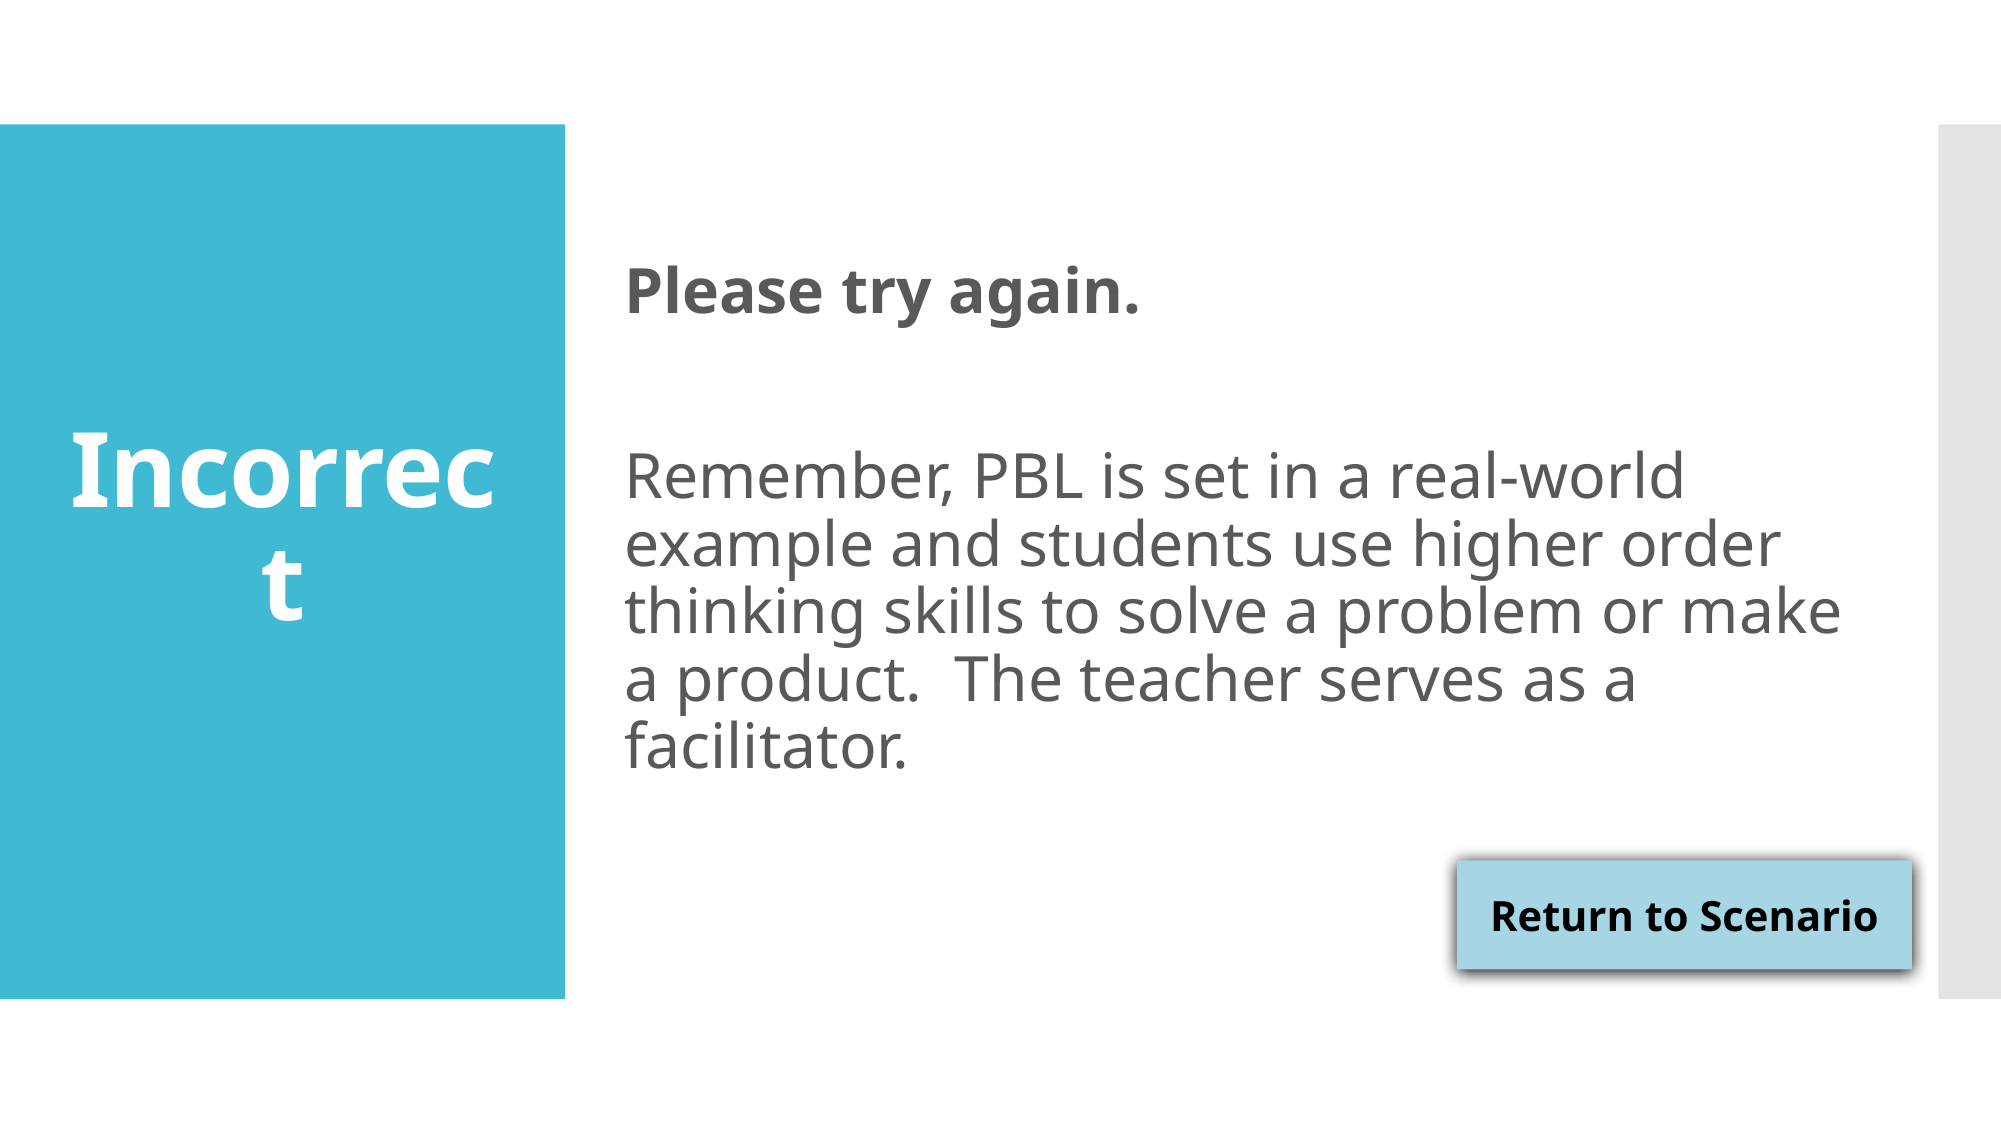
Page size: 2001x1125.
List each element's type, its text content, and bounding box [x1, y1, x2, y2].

title Incorrect [41, 152, 525, 908]
list Please try again. Remember, PBL is set in a real-world example and students use higher order thinking skills to solve a problem or make a product. The teacher serves as a facilitator. [609, 100, 1906, 941]
text_box Return to Scenario [1456, 859, 1913, 970]
